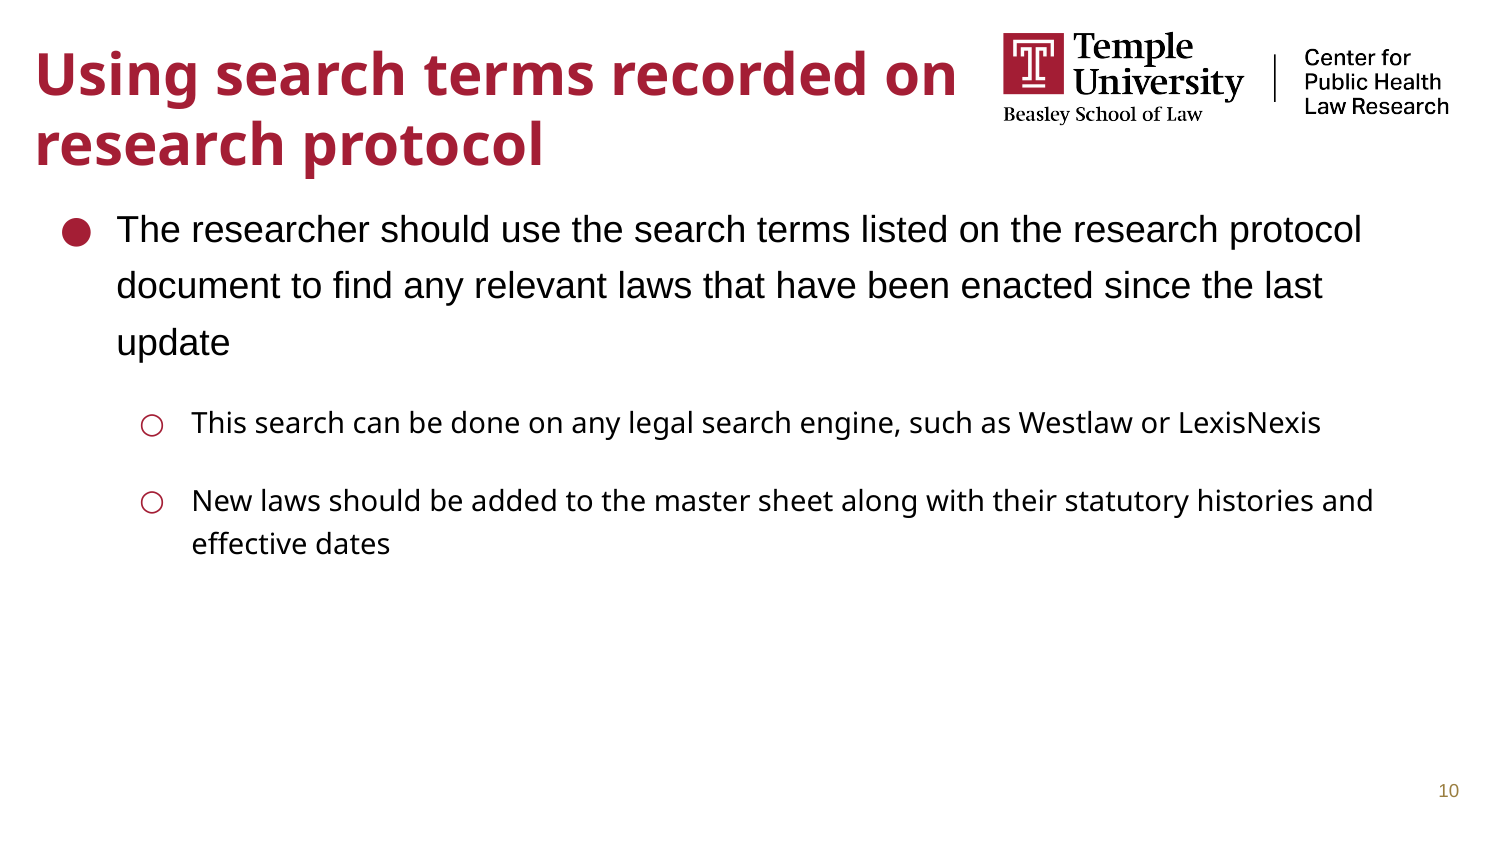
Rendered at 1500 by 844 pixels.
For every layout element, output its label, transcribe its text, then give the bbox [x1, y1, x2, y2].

title Using search terms recorded on research protocol [19, 21, 1394, 116]
list The researcher should use the search terms listed on the research protocol document to find any relevant laws that have been enacted since the last update This search can be done on any legal search engine, such as Westlaw or LexisNexis New laws should be added to the master sheet along with their statutory histories and effective dates [26, 179, 1425, 773]
picture [999, 14, 1500, 160]
